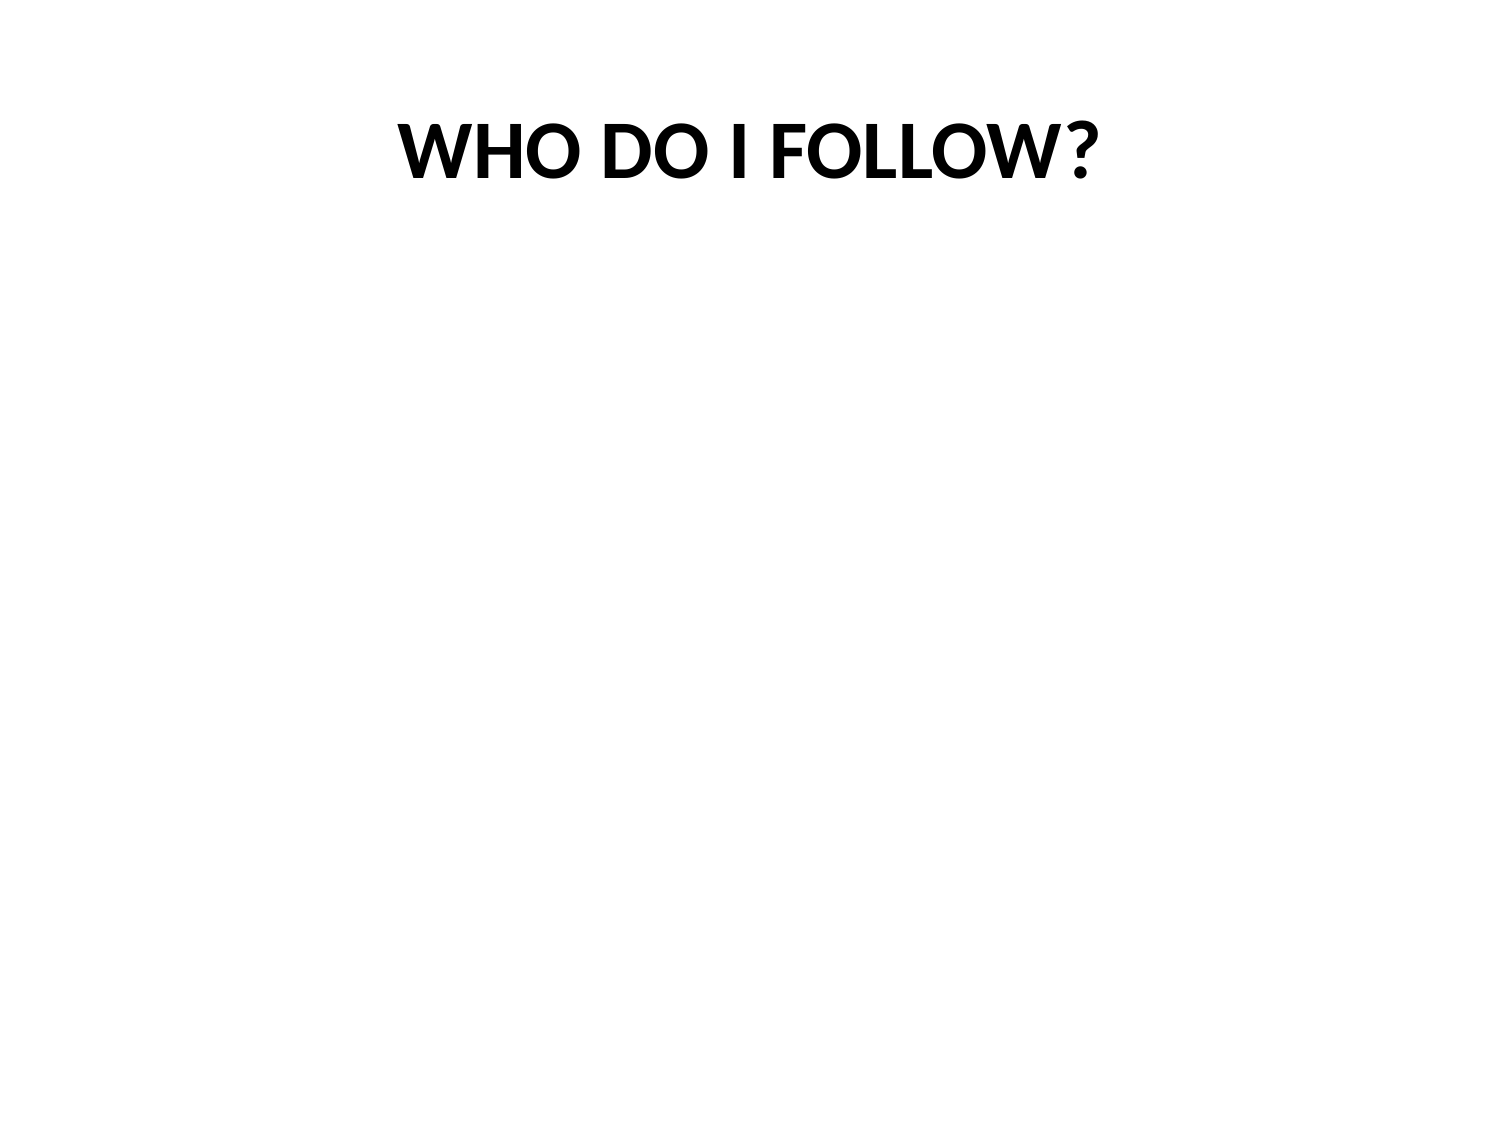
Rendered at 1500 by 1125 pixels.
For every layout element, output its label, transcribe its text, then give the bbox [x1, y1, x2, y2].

text_box WHO DO I FOLLOW? [0, 87, 1500, 203]
